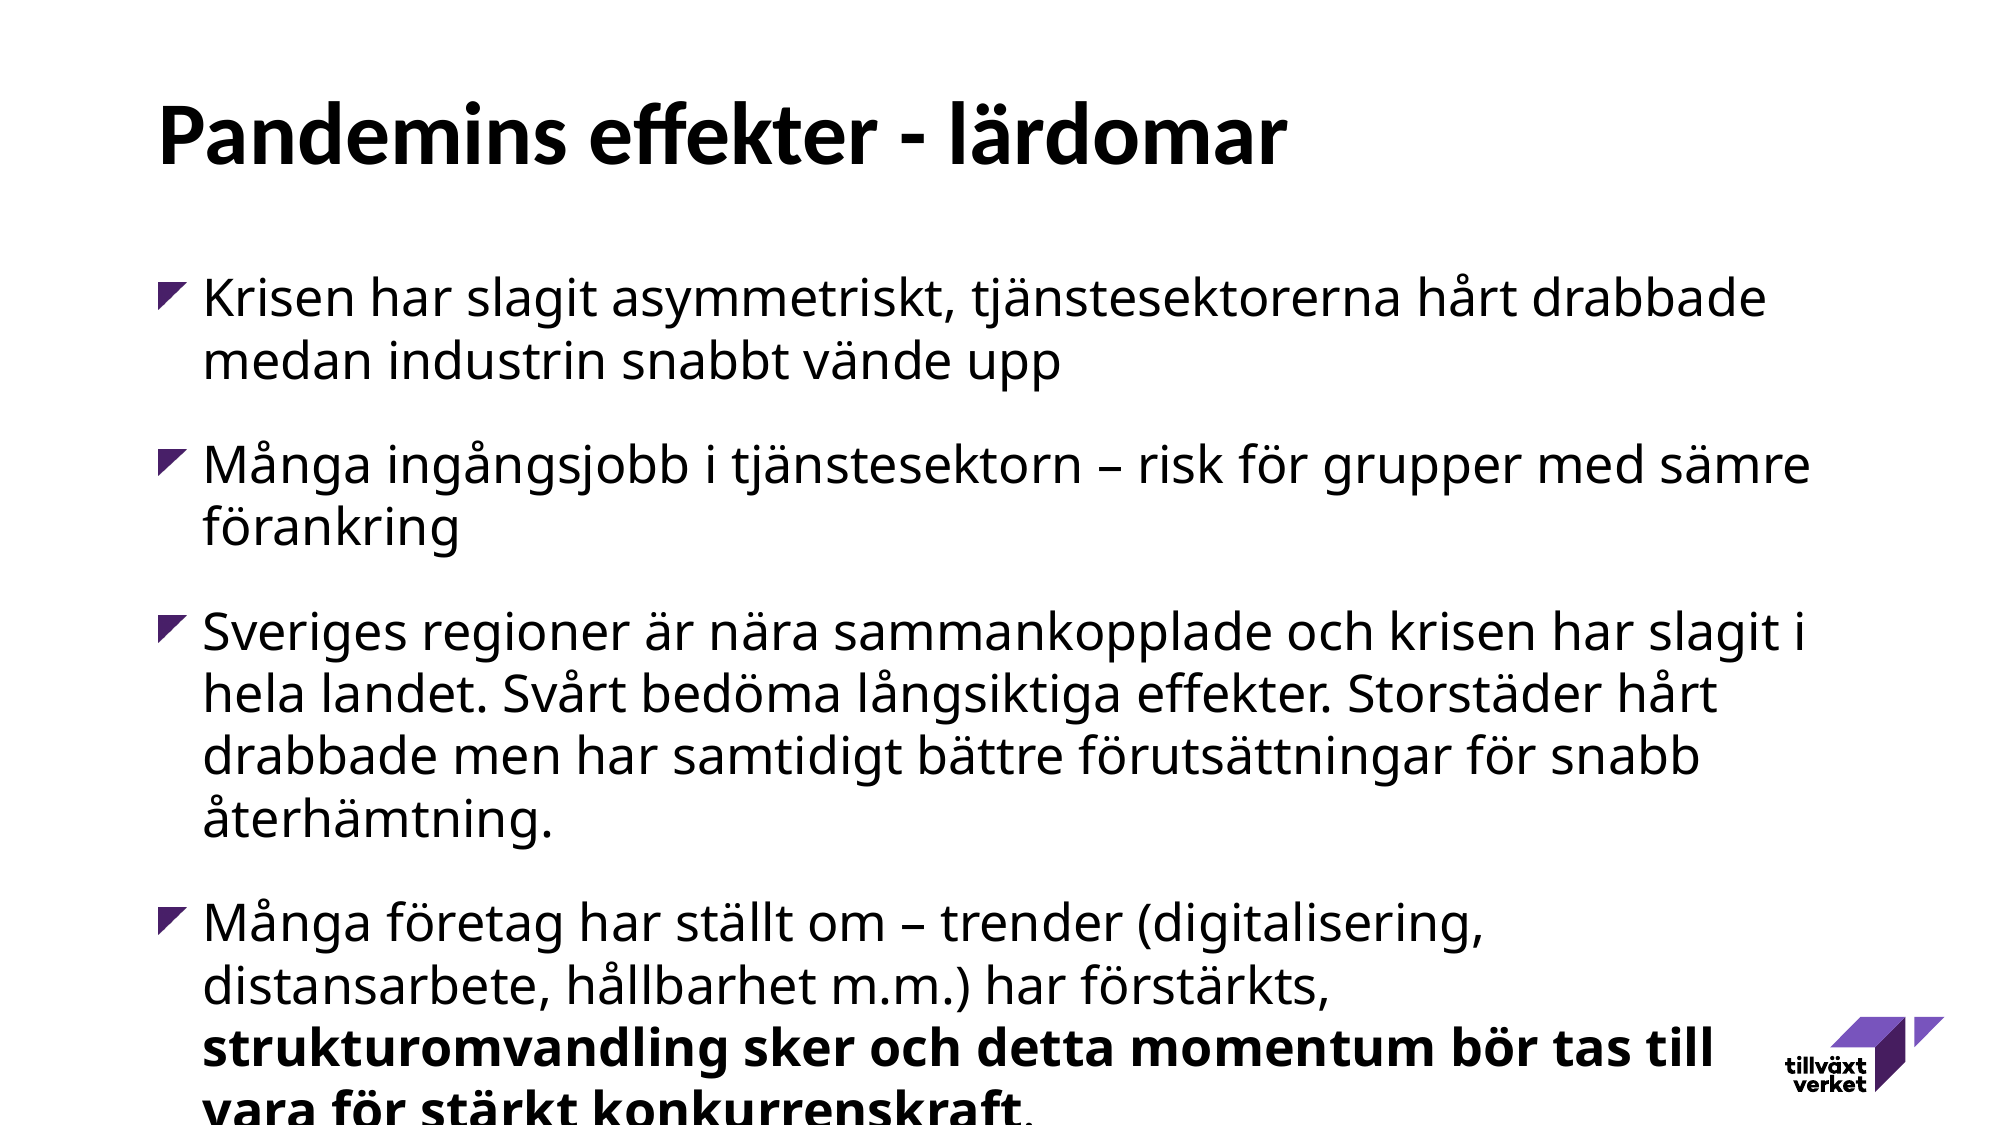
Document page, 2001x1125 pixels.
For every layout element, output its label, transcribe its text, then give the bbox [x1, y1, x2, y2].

picture [158, 907, 187, 935]
picture [158, 615, 187, 643]
picture [158, 282, 187, 310]
picture [158, 449, 187, 476]
title Pandemins effekter - lärdomar [158, 13, 1570, 185]
list Krisen har slagit asymmetriskt, tjänstesektorerna hårt drabbade medan industrin snabbt vände upp Många ingångsjobb i tjänstesektorn – risk för grupper med sämre förankring Sveriges regioner är nära sammankopplade och krisen har slagit i hela landet. Svårt bedöma långsiktiga effekter. Storstäder hårt drabbade men har samtidigt bättre förutsättningar för snabb återhämtning. Många företag har ställt om – trender (digitalisering, distansarbete, hållbarhet m.m.) har förstärkts, strukturomvandling sker och detta momentum bör tas till vara för stärkt konkurrenskraft. [158, 264, 1843, 937]
